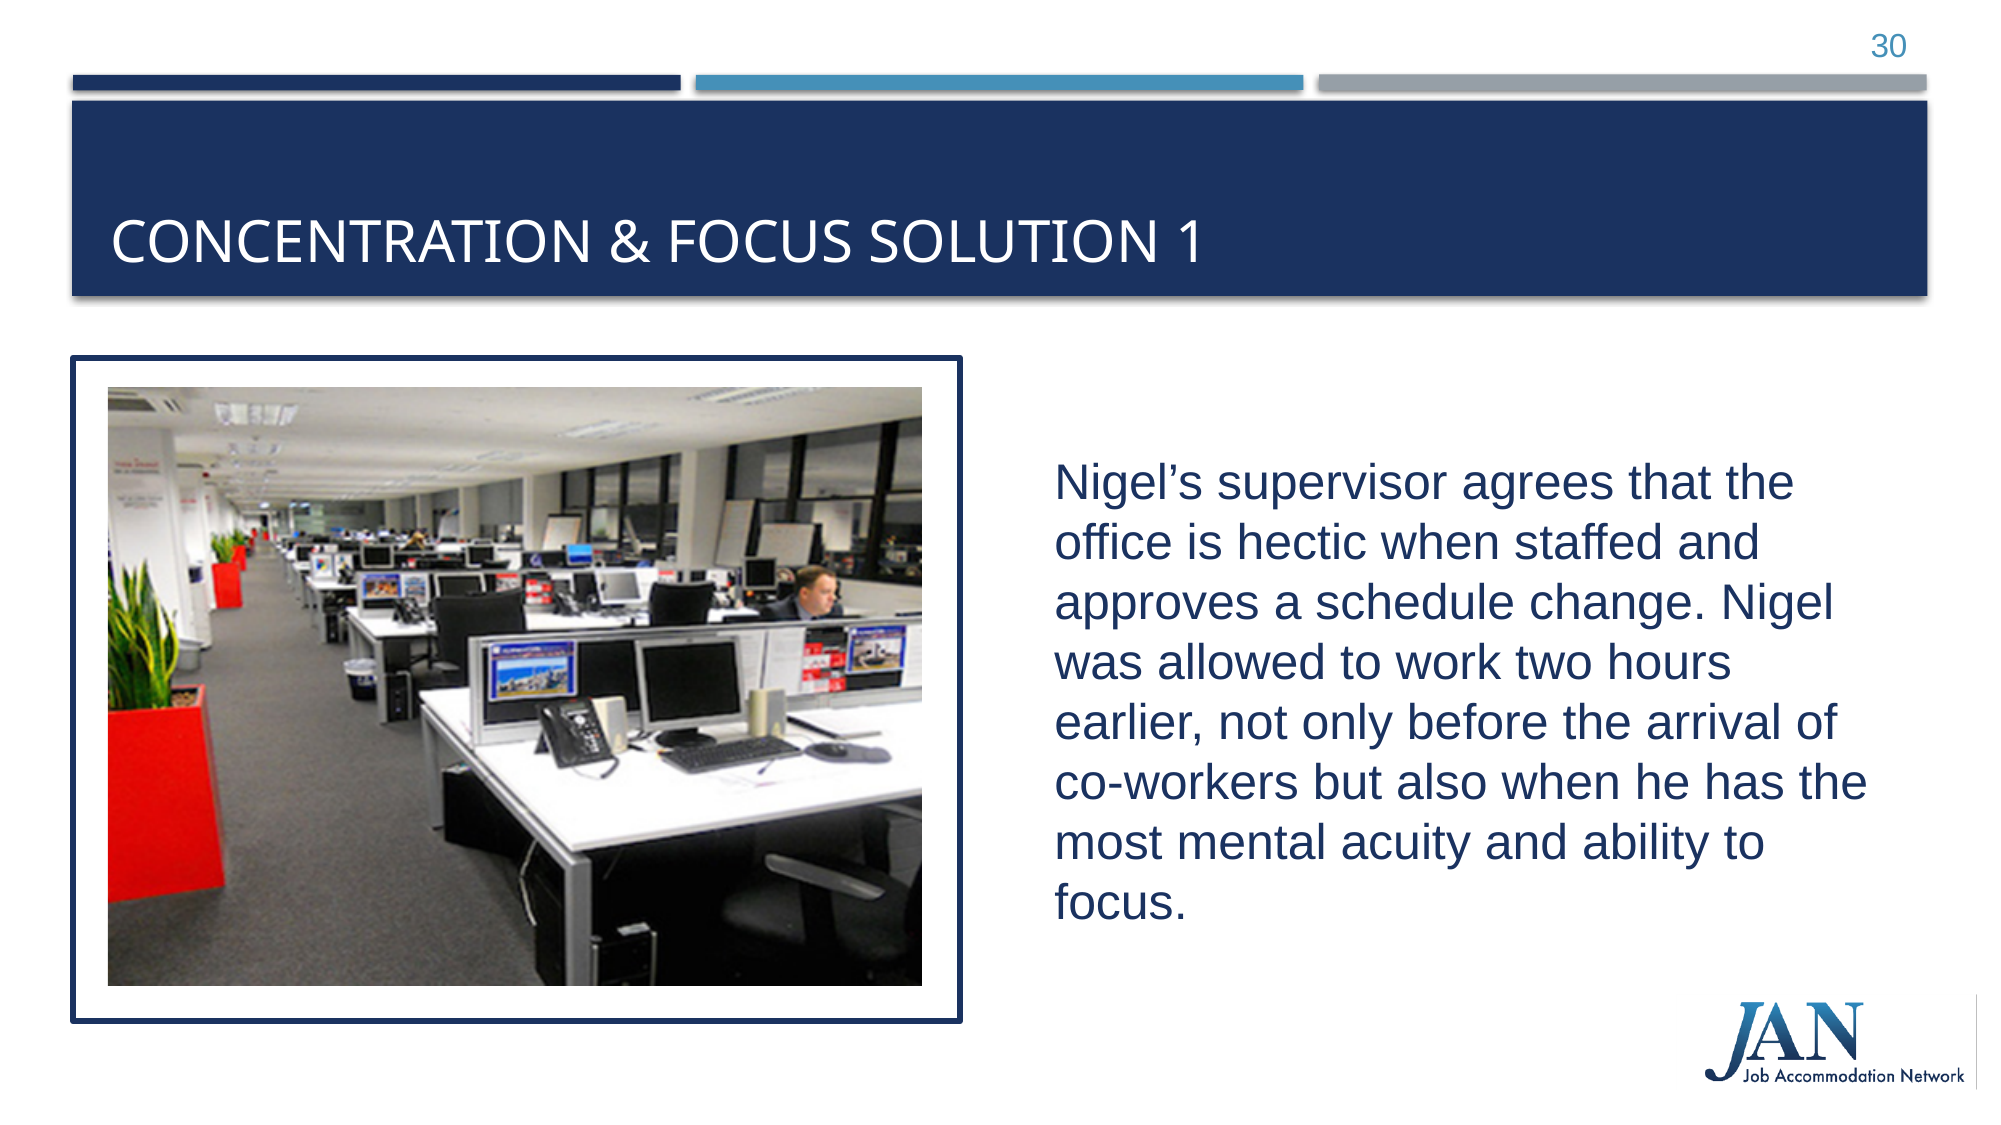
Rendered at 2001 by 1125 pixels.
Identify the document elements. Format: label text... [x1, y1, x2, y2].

slide_number 30 [1749, 17, 1923, 78]
picture [1676, 994, 1977, 1090]
text_box [71, 356, 962, 1023]
list Nigel’s supervisor agrees that the office is hectic when staffed and approves a schedule change. Nigel was allowed to work two hours earlier, not only before the arrival of co-workers but also when he has the most mental acuity and ability to focus. [1039, 357, 1905, 1022]
title Concentration & Focus Solution 1 [95, 115, 1905, 282]
picture [107, 386, 923, 987]
